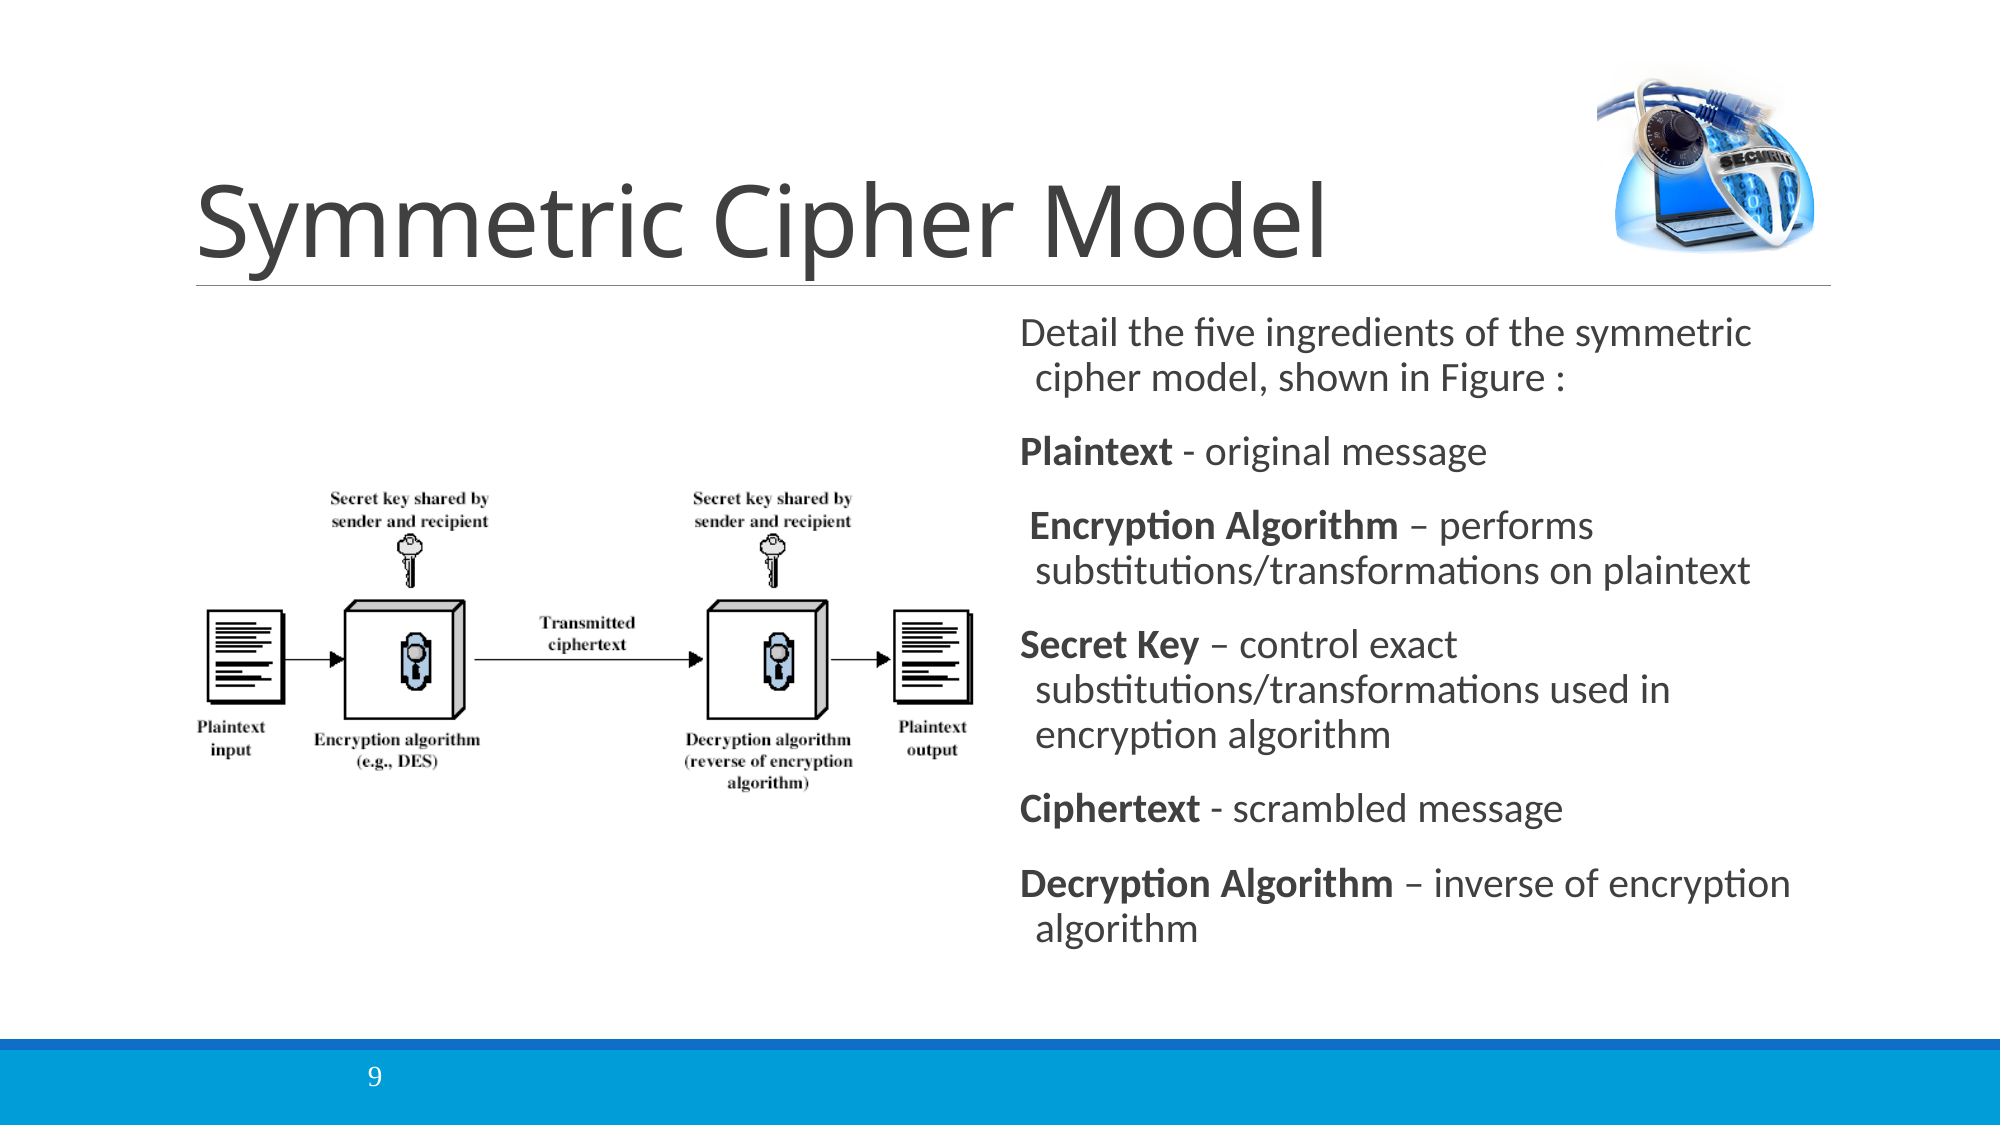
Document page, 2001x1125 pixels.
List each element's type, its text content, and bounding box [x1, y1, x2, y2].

list Detail the five ingredients of the symmetric cipher model, shown in Figure : Plaintext - original message Encryption Algorithm – performs substitutions/transformations on plaintext Secret Key – control exact substitutions/transformations used in encryption algorithm Ciphertext - scrambled message Decryption Algorithm – inverse of encryption algorithm [1020, 302, 1802, 963]
text_box 9 [260, 1049, 398, 1125]
picture [1597, 61, 1819, 268]
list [179, 465, 991, 801]
title Symmetric Cipher Model [180, 47, 1482, 285]
